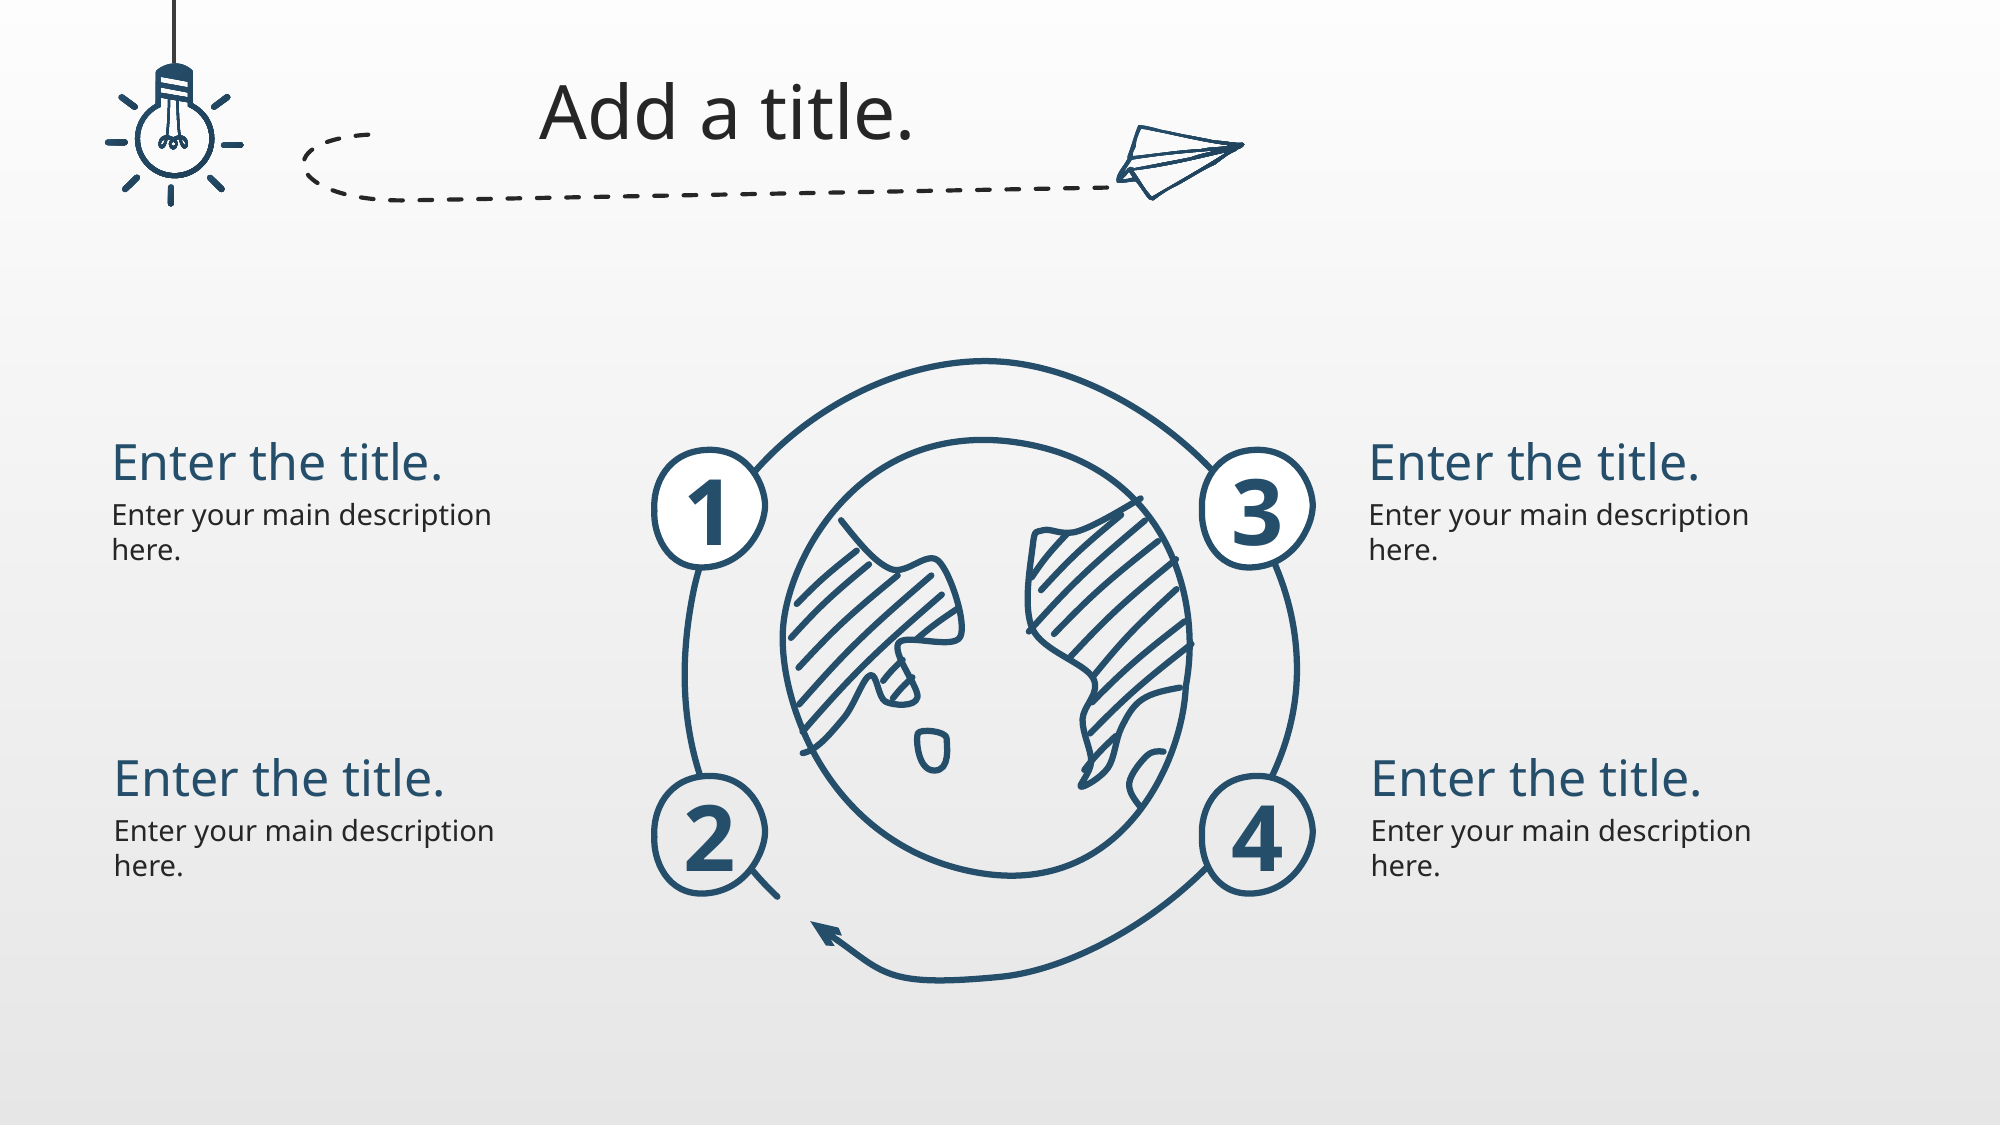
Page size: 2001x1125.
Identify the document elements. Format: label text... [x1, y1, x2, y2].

text_box [1205, 461, 1213, 481]
text_box 1 [653, 448, 767, 569]
text_box 4 [1205, 774, 1314, 895]
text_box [777, 440, 1205, 874]
text_box 3 [1205, 448, 1314, 569]
text_box 2 [653, 774, 767, 895]
text_box Add a title. [332, 57, 1123, 162]
text_box [785, 360, 1182, 440]
text_box [1205, 539, 1299, 807]
text_box [1116, 125, 1245, 201]
text_box Enter the title. Enter your main description here. [1353, 423, 1794, 574]
text_box Enter the title. Enter your main description here. [98, 738, 540, 890]
text_box Enter the title. Enter your main description here. [96, 423, 537, 574]
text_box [104, 0, 244, 207]
text_box [683, 447, 1202, 982]
text_box [302, 133, 1116, 202]
text_box Enter the title. Enter your main description here. [1355, 738, 1796, 890]
